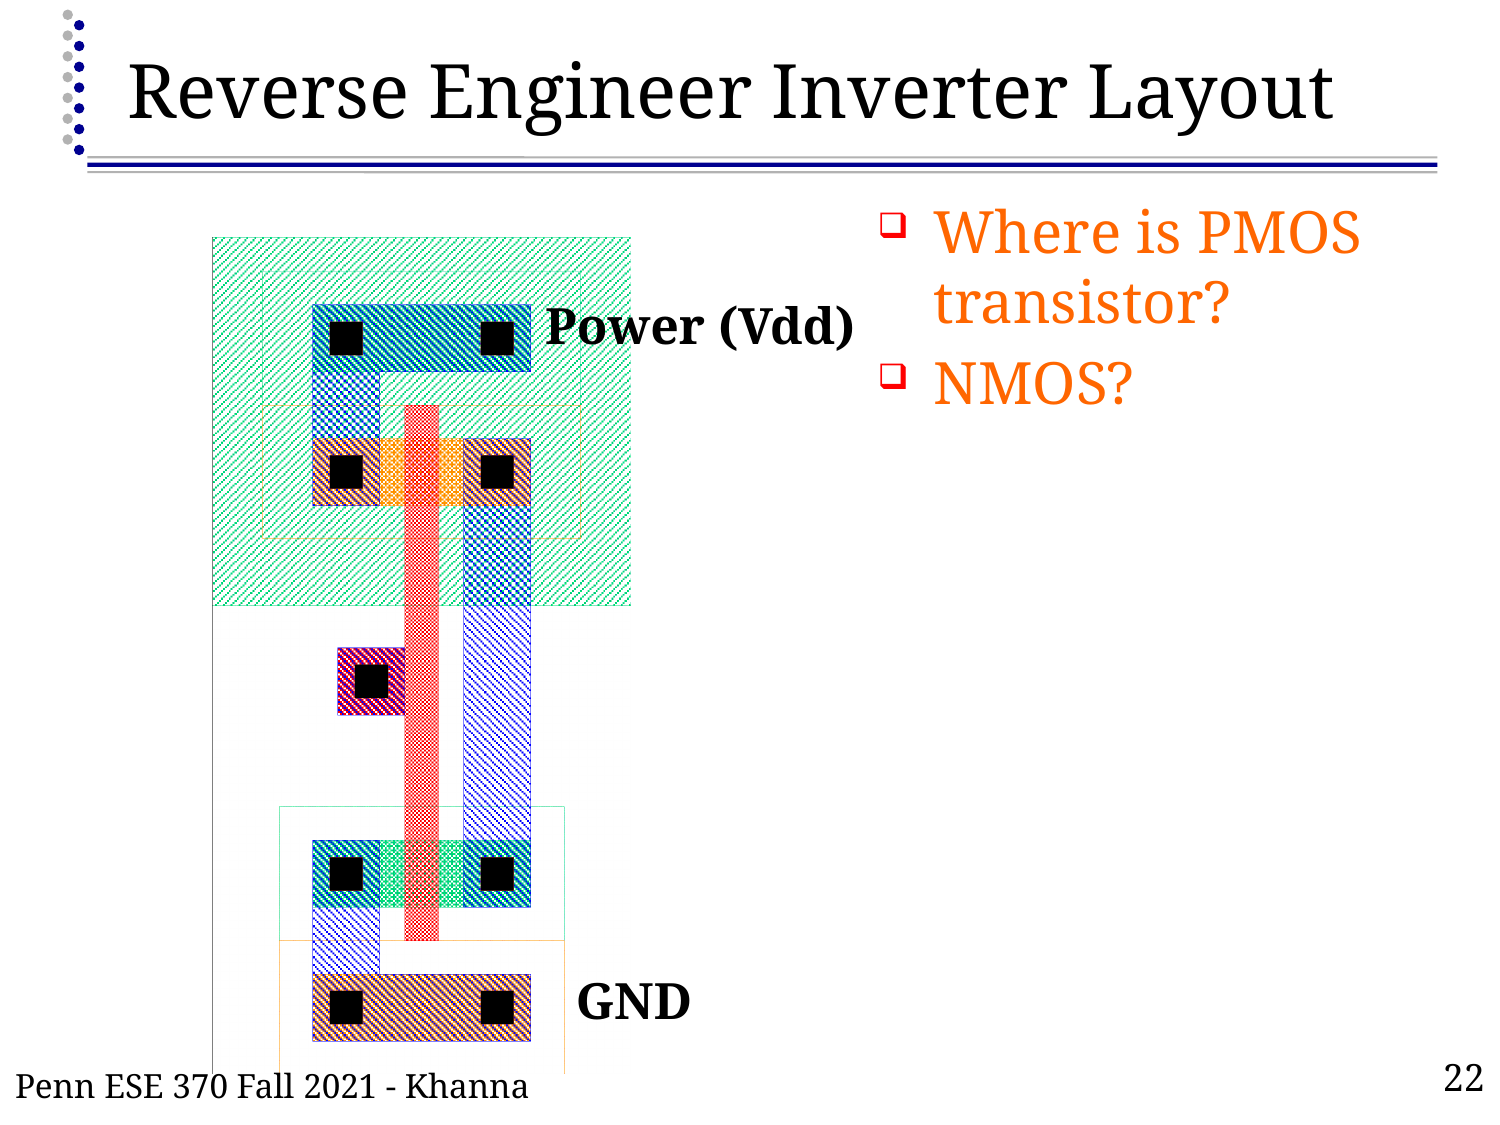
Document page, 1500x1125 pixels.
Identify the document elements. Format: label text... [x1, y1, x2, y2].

list Where is PMOS transistor? NMOS? [862, 187, 1388, 1013]
slide_number 22 [1187, 1037, 1500, 1113]
title Reverse Engineer Inverter Layout [112, 16, 1391, 142]
picture [212, 237, 631, 1074]
text_box Power (Vdd) [635, 287, 870, 363]
footer Penn ESE 370 Fall 2021 - Khanna [0, 1037, 813, 1113]
text_box GND [635, 962, 707, 1037]
